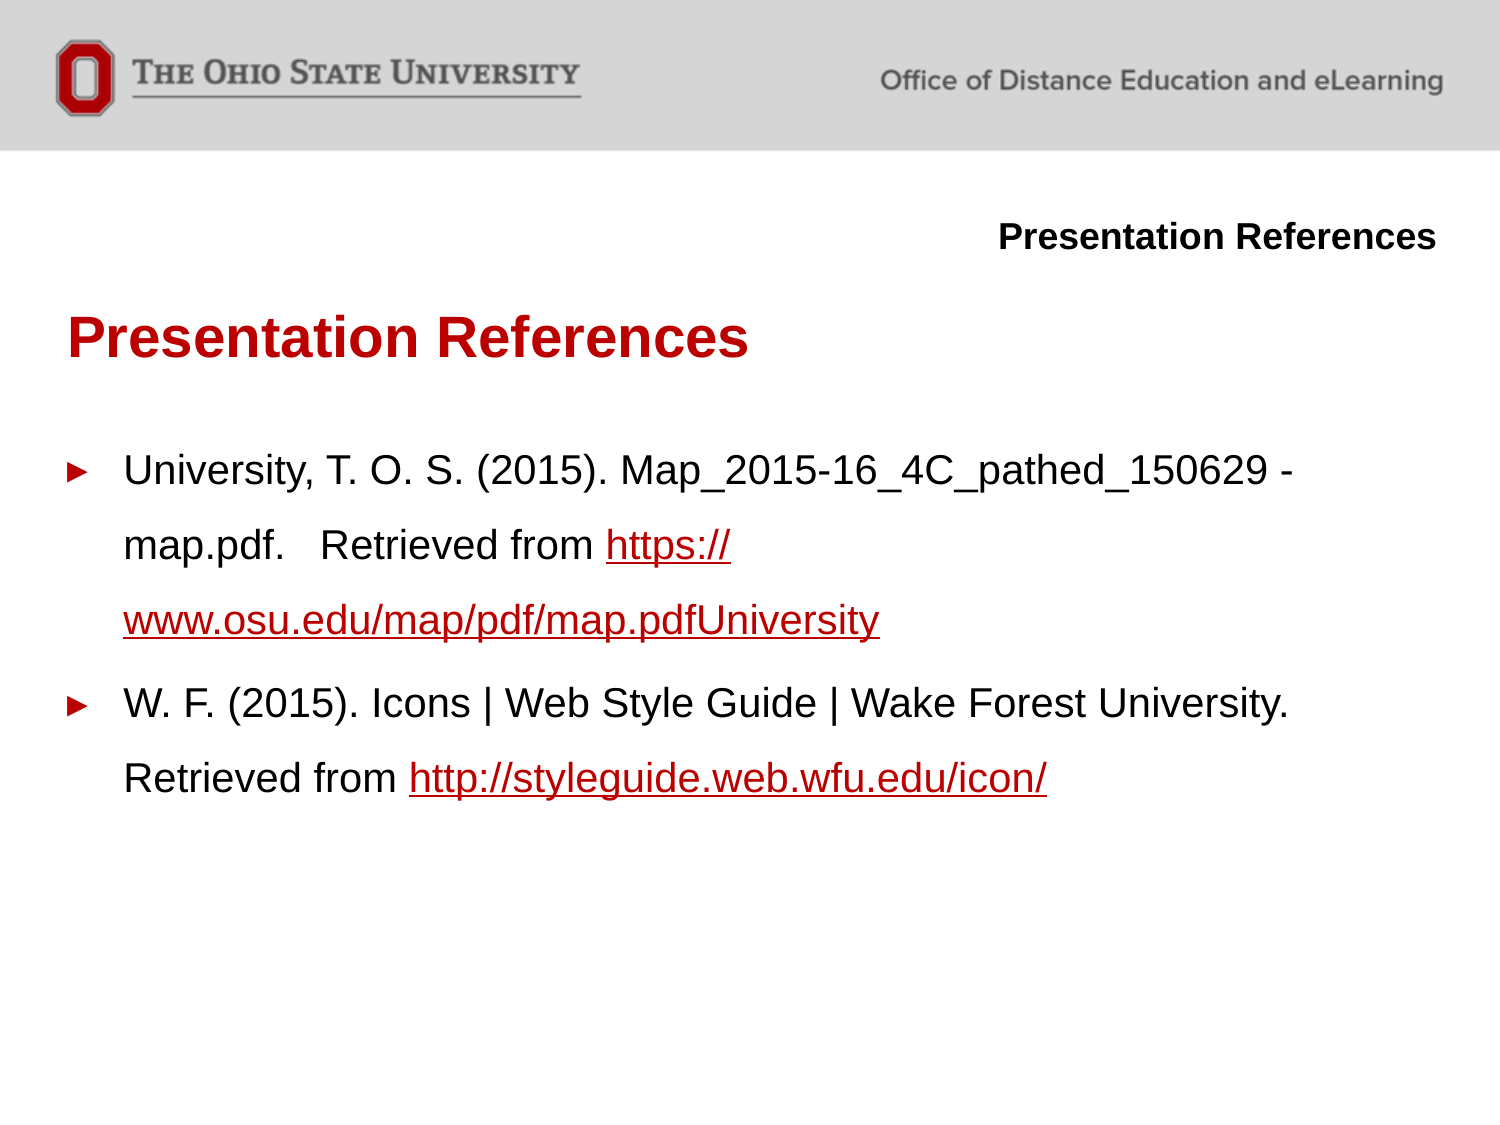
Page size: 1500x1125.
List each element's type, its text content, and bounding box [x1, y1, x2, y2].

title Presentation References [52, 294, 1452, 373]
list Presentation References [52, 182, 1453, 258]
picture [0, 0, 1500, 1125]
list University, T. O. S. (2015). Map_2015-16_4C_pathed_150629 - map.pdf. Retrieved from https://www.osu.edu/map/pdf/map.pdfUniversity W. F. (2015). Icons | Web Style Guide | Wake Forest University. Retrieved from http://styleguide.web.wfu.edu/icon/ [52, 410, 1452, 1062]
